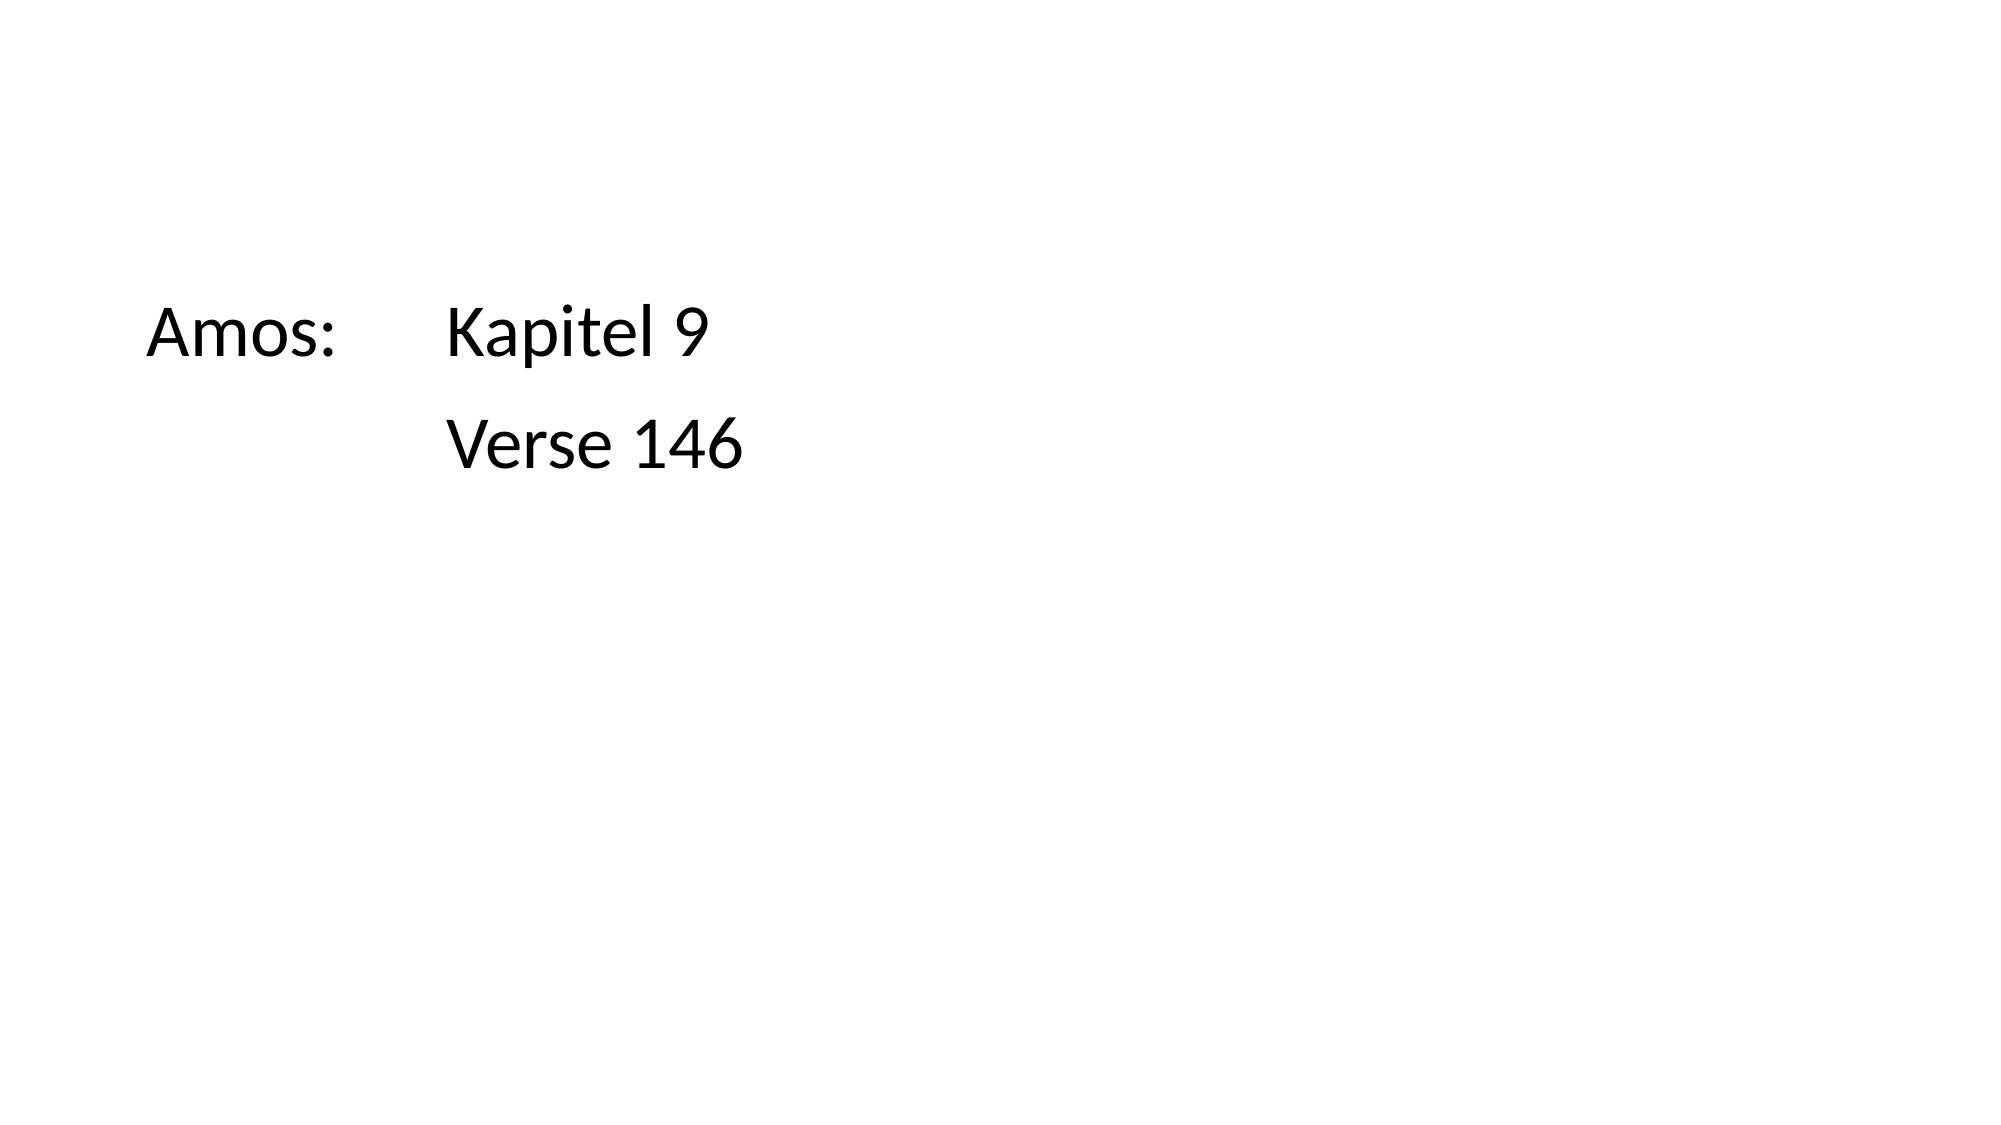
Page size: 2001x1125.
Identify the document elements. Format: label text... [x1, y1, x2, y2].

text_box Amos: Kapitel 9 Verse 146 [131, 267, 760, 492]
